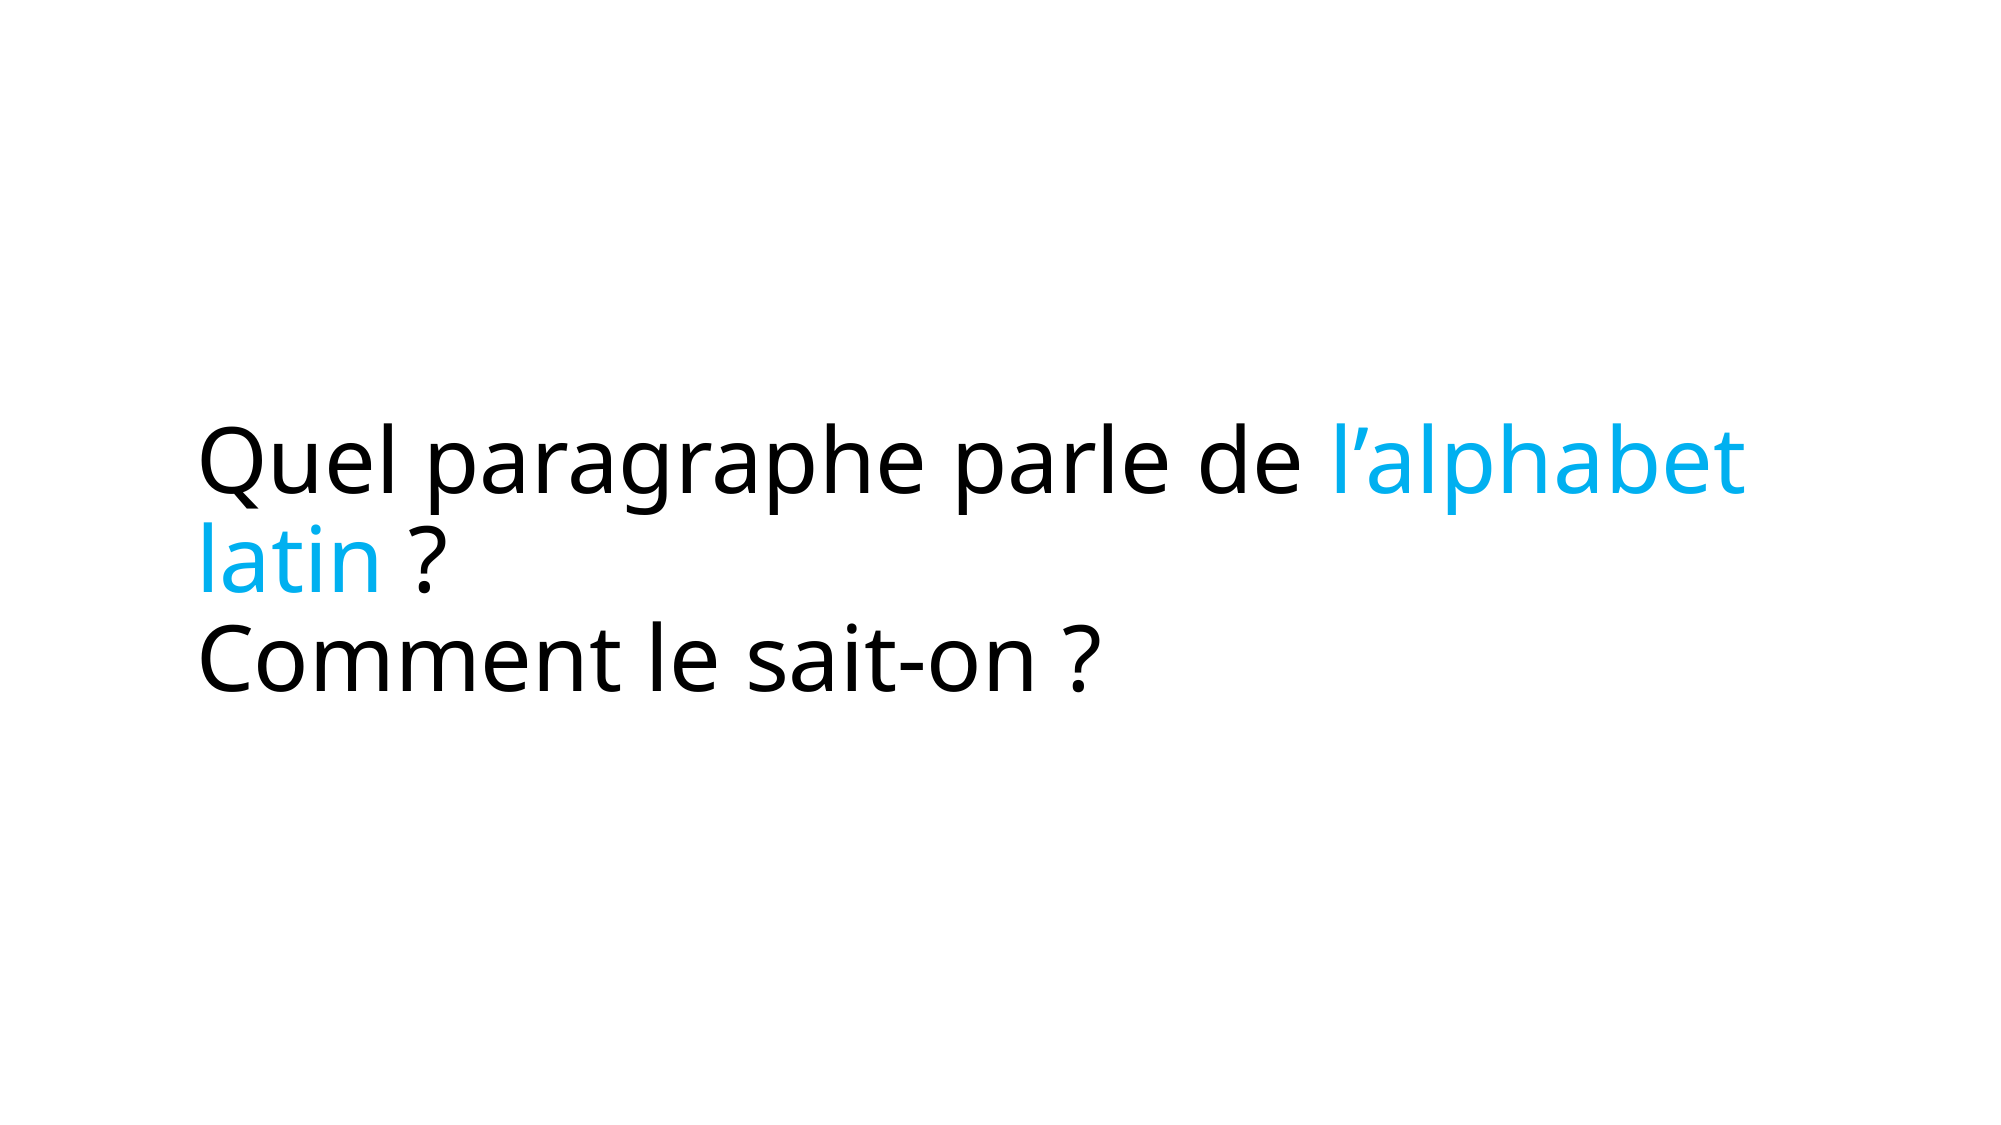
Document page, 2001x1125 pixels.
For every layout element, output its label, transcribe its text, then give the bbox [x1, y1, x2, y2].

title Quel paragraphe parle de l’alphabet latin ? Comment le sait-on ? [181, 453, 1906, 672]
